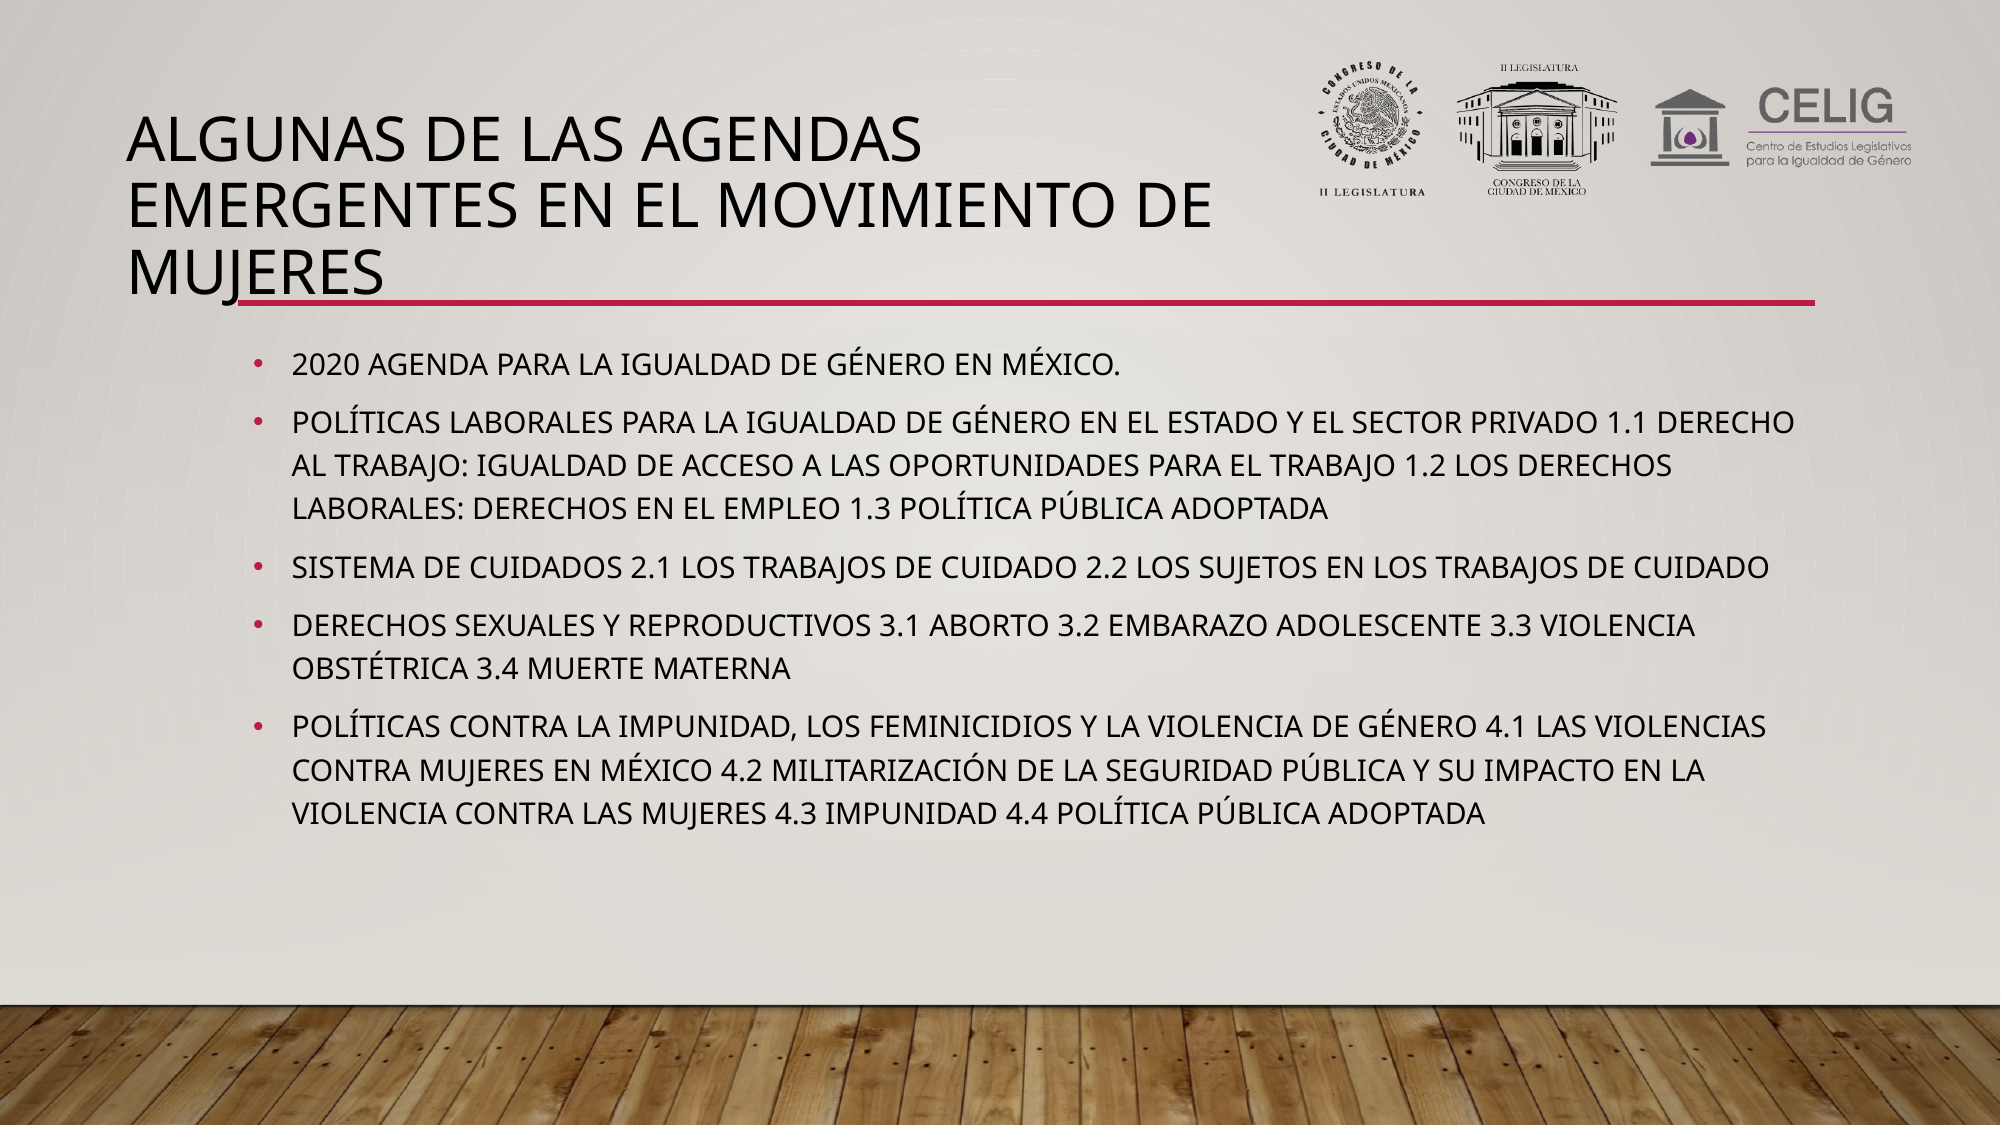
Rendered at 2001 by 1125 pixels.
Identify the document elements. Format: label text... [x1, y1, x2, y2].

picture [1317, 61, 1911, 196]
picture [0, 1005, 2000, 1125]
title Algunas de las agendas emergentes en el movimiento de mujeres [111, 99, 1319, 317]
list 2020 AGENDA PARA LA IGUALDAD DE GÉNERO EN MÉXICO. POLÍTICAS LABORALES PARA LA IGUALDAD DE GÉNERO EN EL ESTADO Y EL SECTOR PRIVADO 1.1 DERECHO AL TRABAJO: IGUALDAD DE ACCESO A LAS OPORTUNIDADES PARA EL TRABAJO 1.2 LOS DERECHOS LABORALES: DERECHOS EN EL EMPLEO 1.3 POLÍTICA PÚBLICA ADOPTADA SISTEMA DE CUIDADOS 2.1 LOS TRABAJOS DE CUIDADO 2.2 LOS SUJETOS EN LOS TRABAJOS DE CUIDADO DERECHOS SEXUALES Y REPRODUCTIVOS 3.1 ABORTO 3.2 EMBARAZO ADOLESCENTE 3.3 VIOLENCIA OBSTÉTRICA 3.4 MUERTE MATERNA POLÍTICAS CONTRA LA IMPUNIDAD, LOS FEMINICIDIOS Y LA VIOLENCIA DE GÉNERO 4.1 LAS VIOLENCIAS CONTRA MUJERES EN MÉXICO 4.2 MILITARIZACIÓN DE LA SEGURIDAD PÚBLICA Y SU IMPACTO EN LA VIOLENCIA CONTRA LAS MUJERES 4.3 IMPUNIDAD 4.4 POLÍTICA PÚBLICA ADOPTADA [238, 330, 1814, 897]
